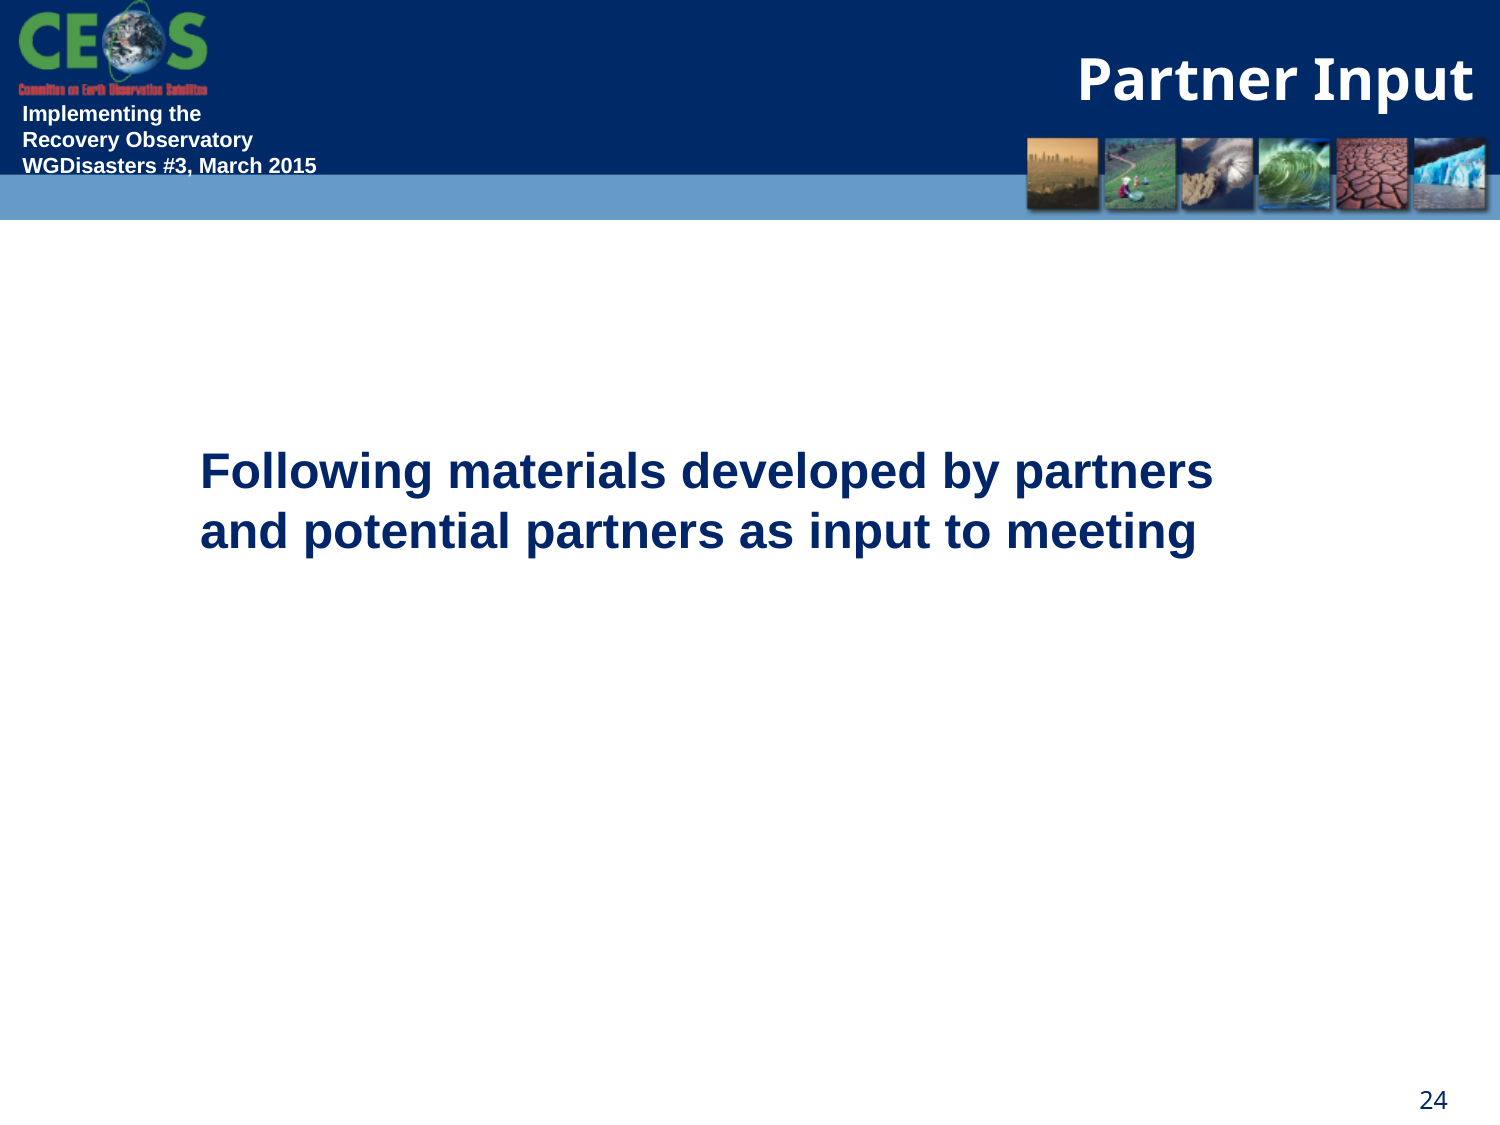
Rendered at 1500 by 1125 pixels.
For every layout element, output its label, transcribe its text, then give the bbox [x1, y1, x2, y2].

text_box Partner Input [336, 16, 1491, 138]
picture [0, 0, 1500, 220]
text_box Following materials developed by partners and potential partners as input to meeting [185, 431, 1292, 567]
slide_number 24 [1194, 1077, 1463, 1112]
